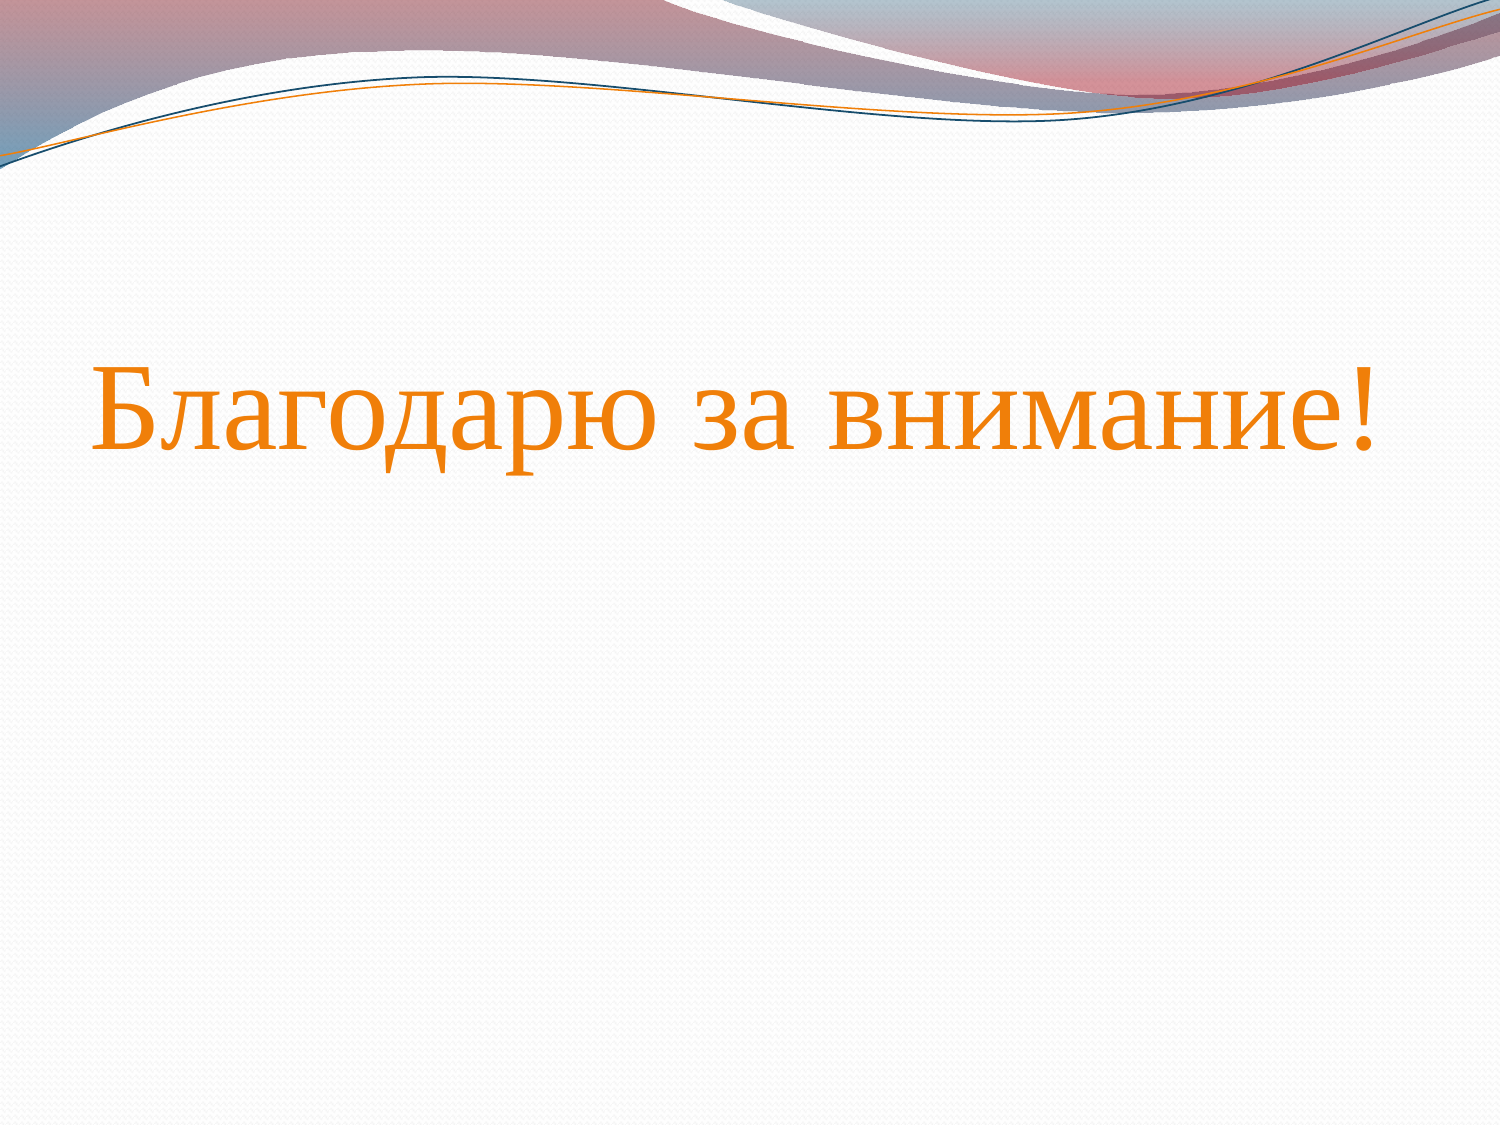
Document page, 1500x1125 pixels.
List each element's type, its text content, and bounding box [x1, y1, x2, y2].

list Благодарю за внимание! [75, 317, 1425, 1038]
